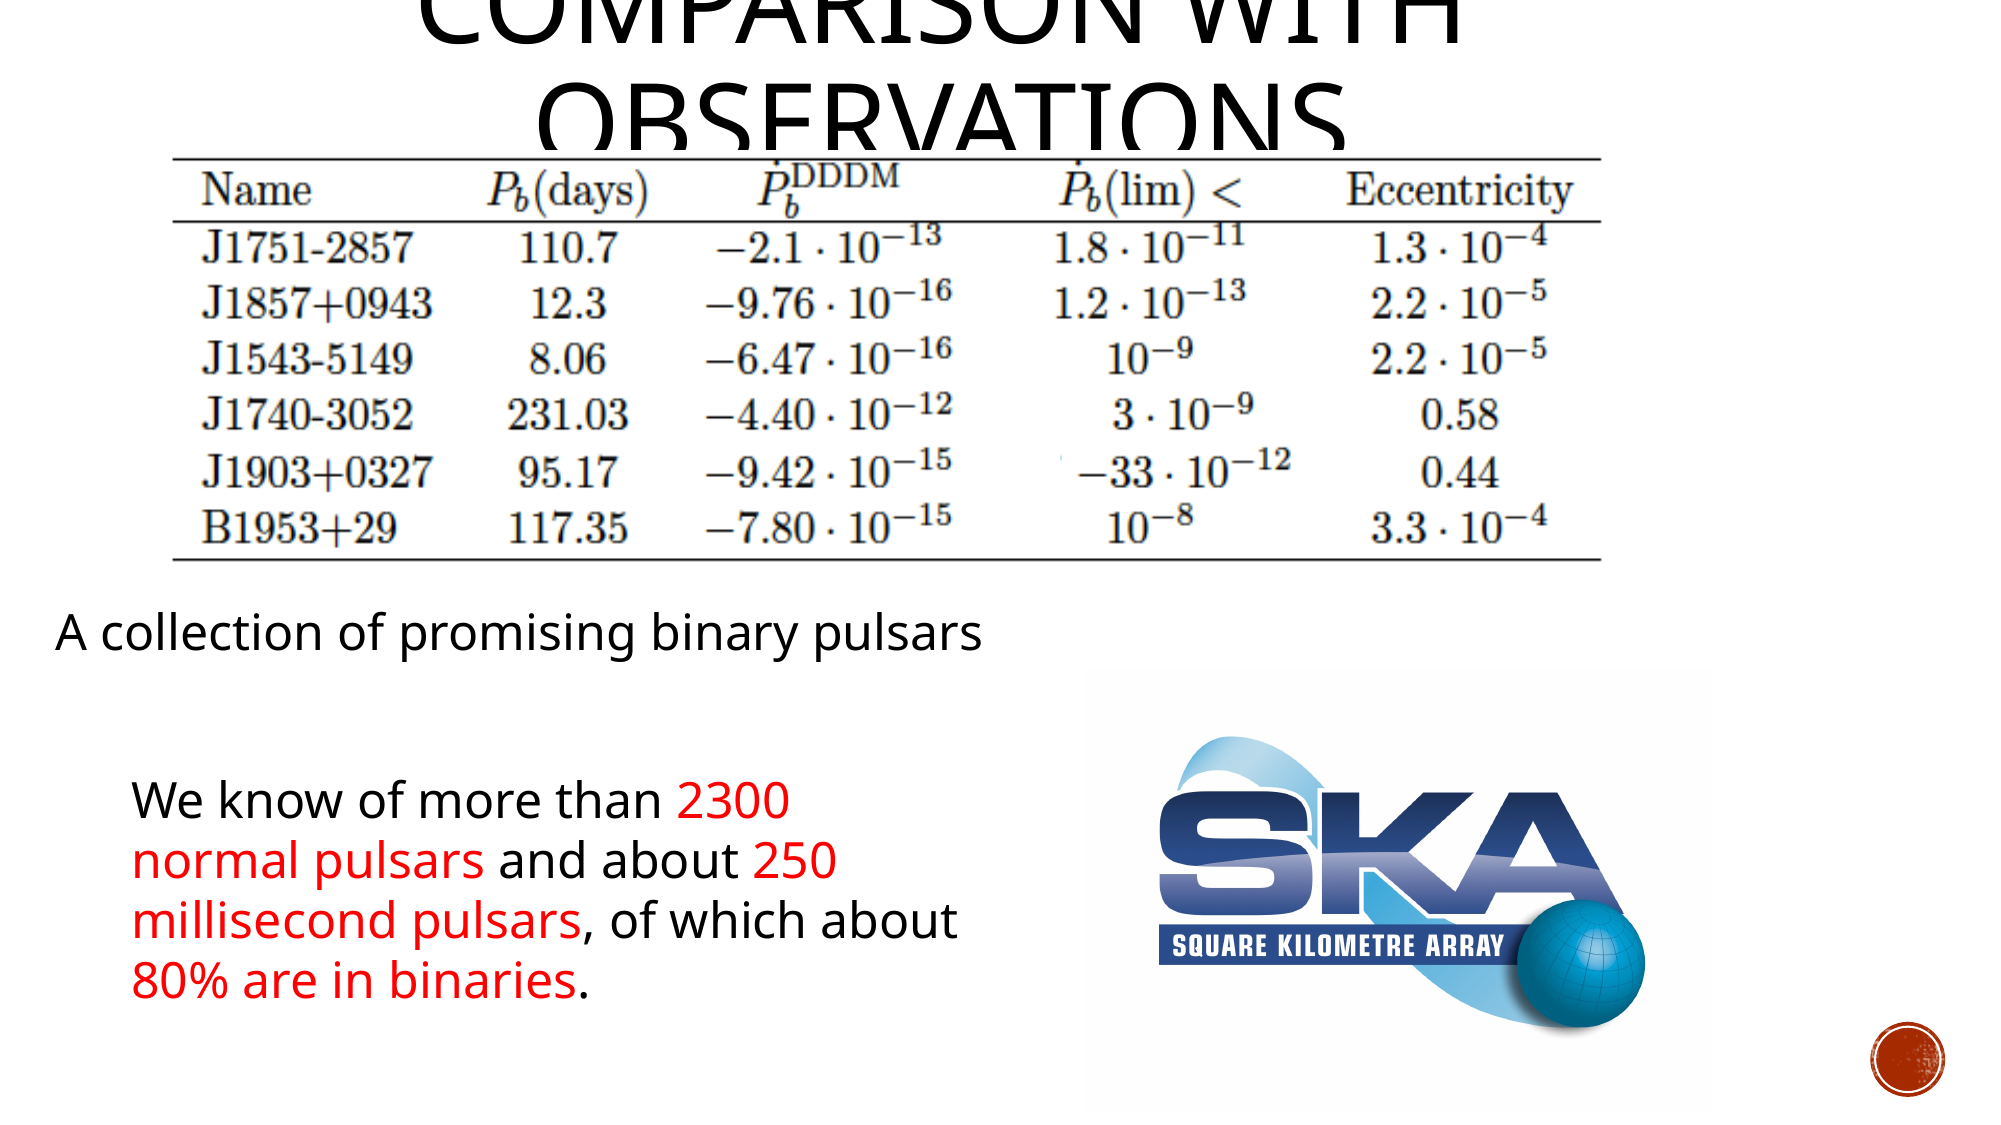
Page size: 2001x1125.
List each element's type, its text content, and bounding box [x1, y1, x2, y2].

picture [169, 150, 1609, 577]
text_box We know of more than 2300 normal pulsars and about 250 millisecond pulsars, of which about 80% are in binaries. [116, 761, 986, 1017]
title Comparison with observations [116, 0, 1767, 185]
text_box A collection of promising binary pulsars [40, 592, 999, 668]
picture [1084, 668, 1712, 1113]
